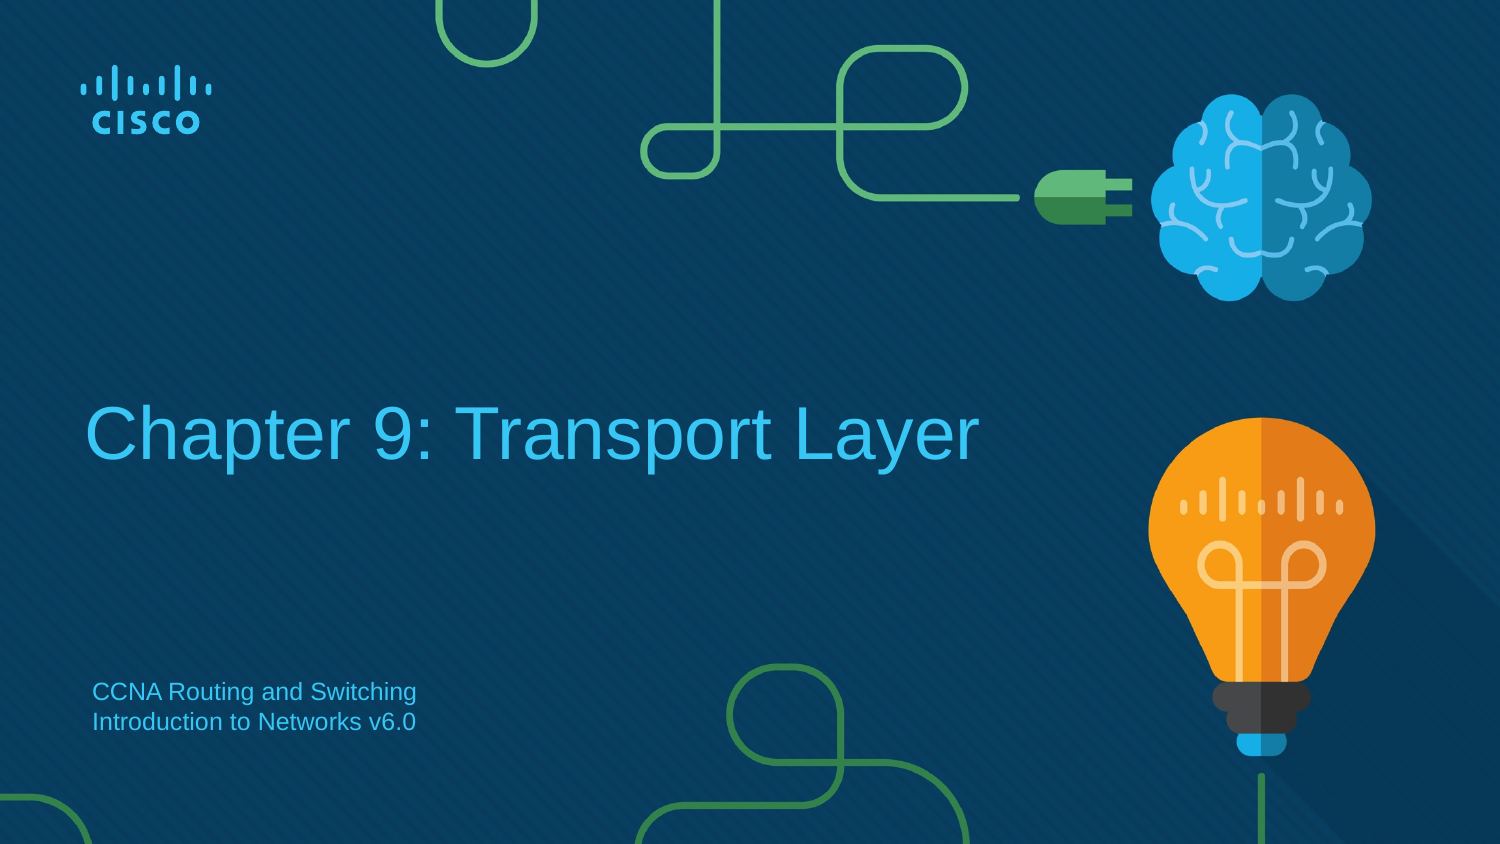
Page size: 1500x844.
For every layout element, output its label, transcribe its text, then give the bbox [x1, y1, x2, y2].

title Chapter 9: Transport Layer [69, 377, 1047, 484]
subtitle CCNA Routing and Switching Introduction to Networks v6.0 [77, 624, 466, 773]
picture [0, 0, 1500, 844]
